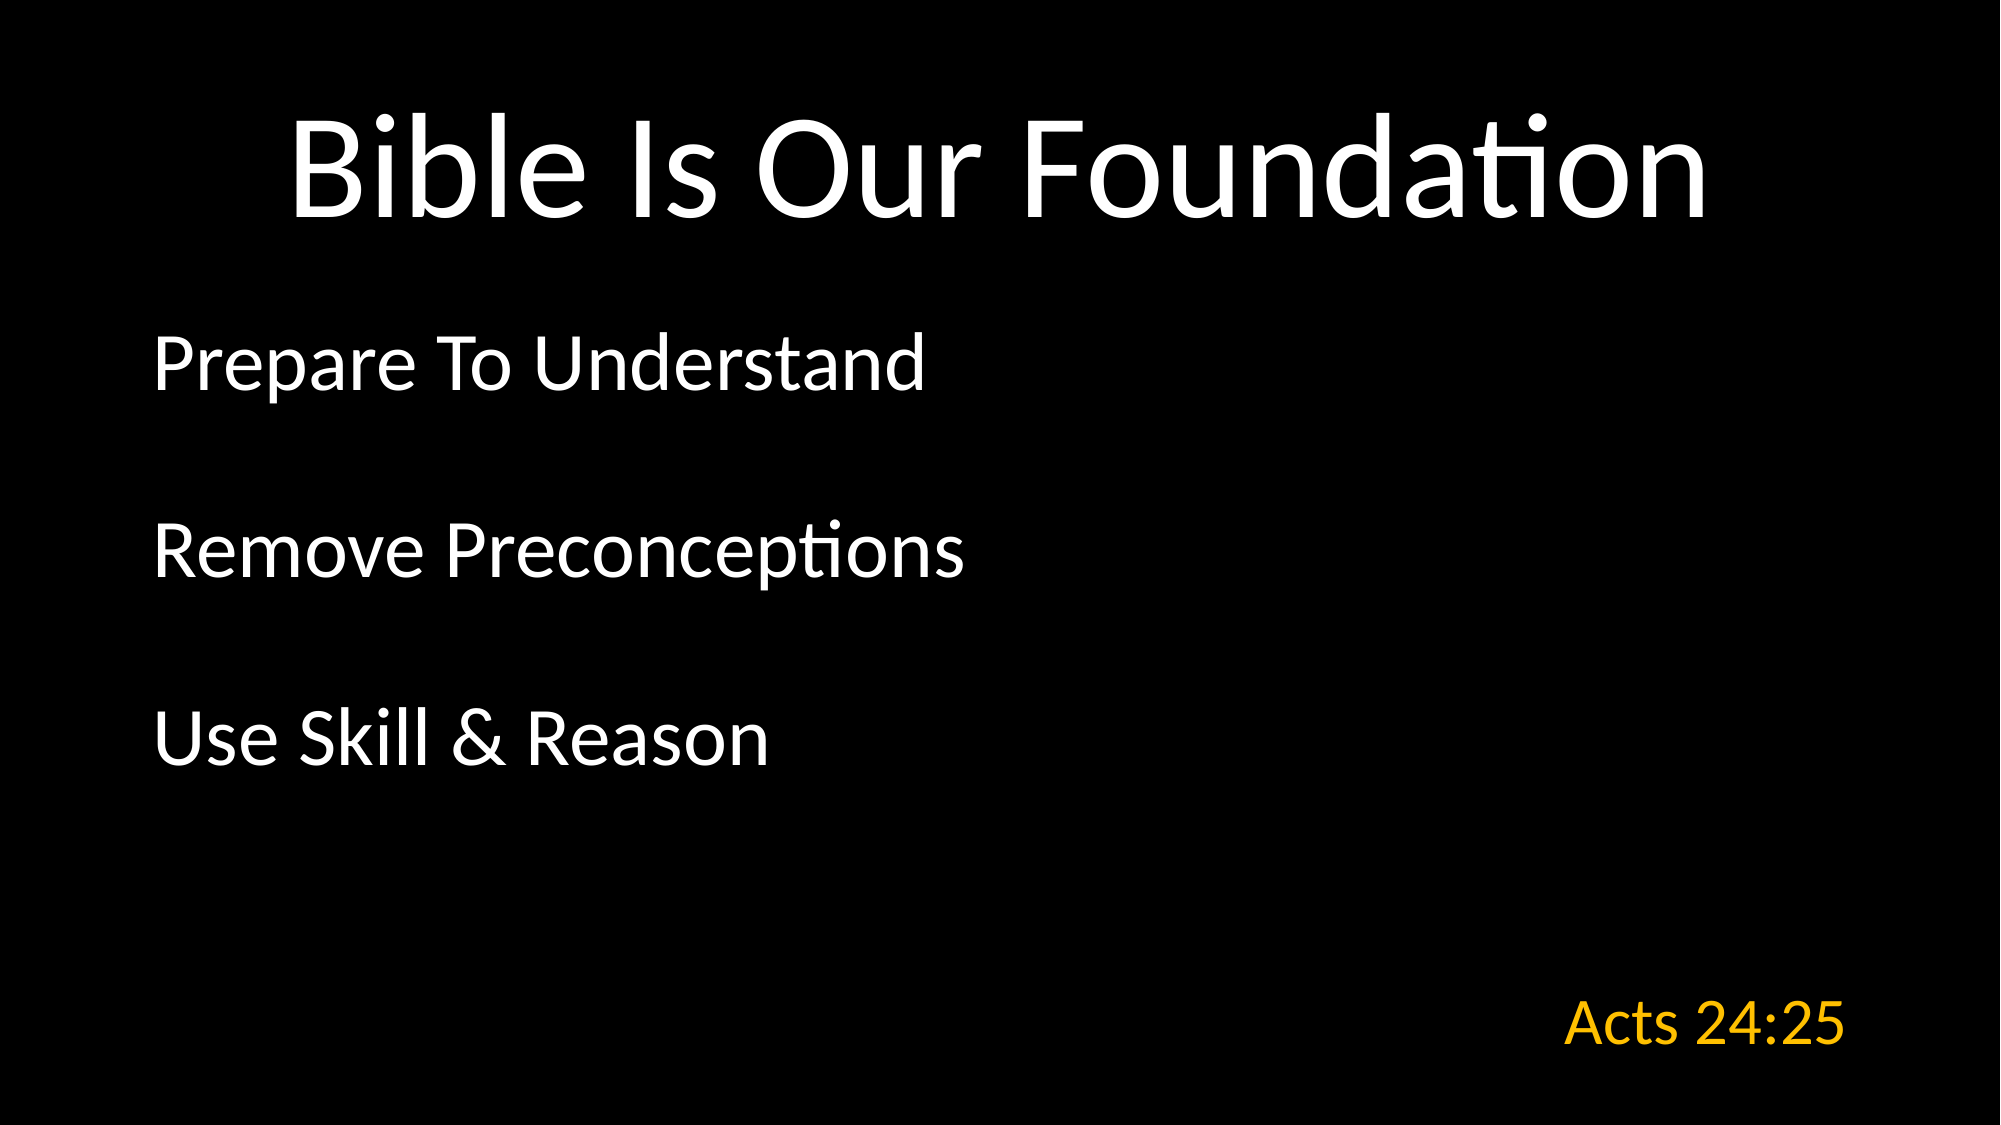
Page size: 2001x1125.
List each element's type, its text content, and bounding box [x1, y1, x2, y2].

list Prepare To Understand Remove Preconceptions Use Skill & Reason [137, 299, 988, 1066]
list Acts 24:25 [1012, 299, 1863, 1066]
title Bible Is Our Foundation [137, 59, 1863, 278]
